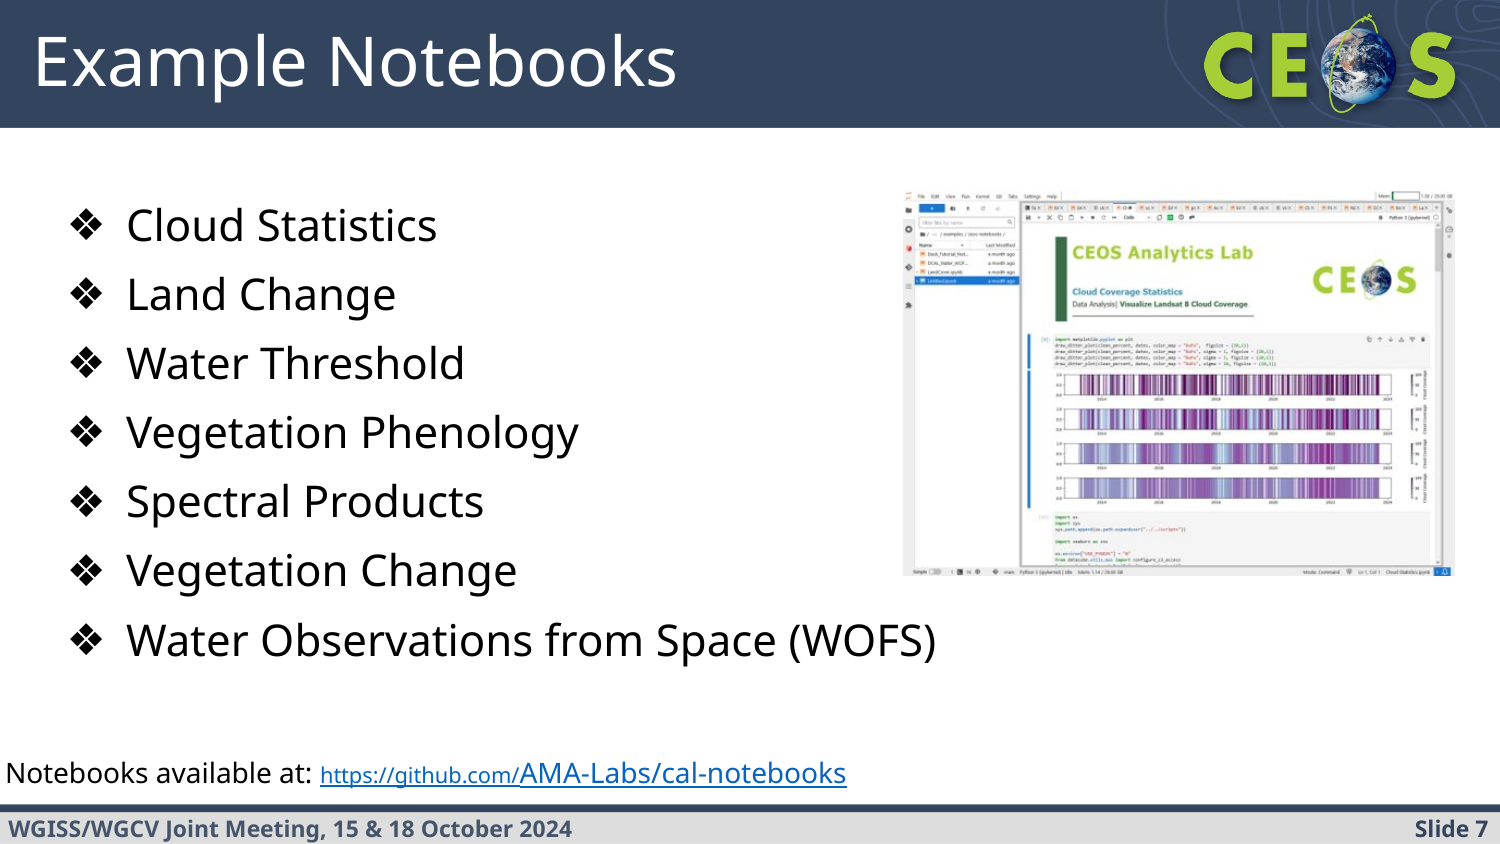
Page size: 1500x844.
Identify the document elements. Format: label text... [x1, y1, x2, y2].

picture [903, 191, 1455, 576]
text_box Notebooks available at: https://github.com/AMA-Labs/cal-notebooks [0, 749, 1500, 800]
title Example Notebooks [21, 21, 1177, 118]
picture [1204, 13, 1455, 113]
list Cloud Statistics Land Change Water Threshold Vegetation Phenology Spectral Products Vegetation Change Water Observations from Space (WOFS) [39, 191, 1455, 749]
